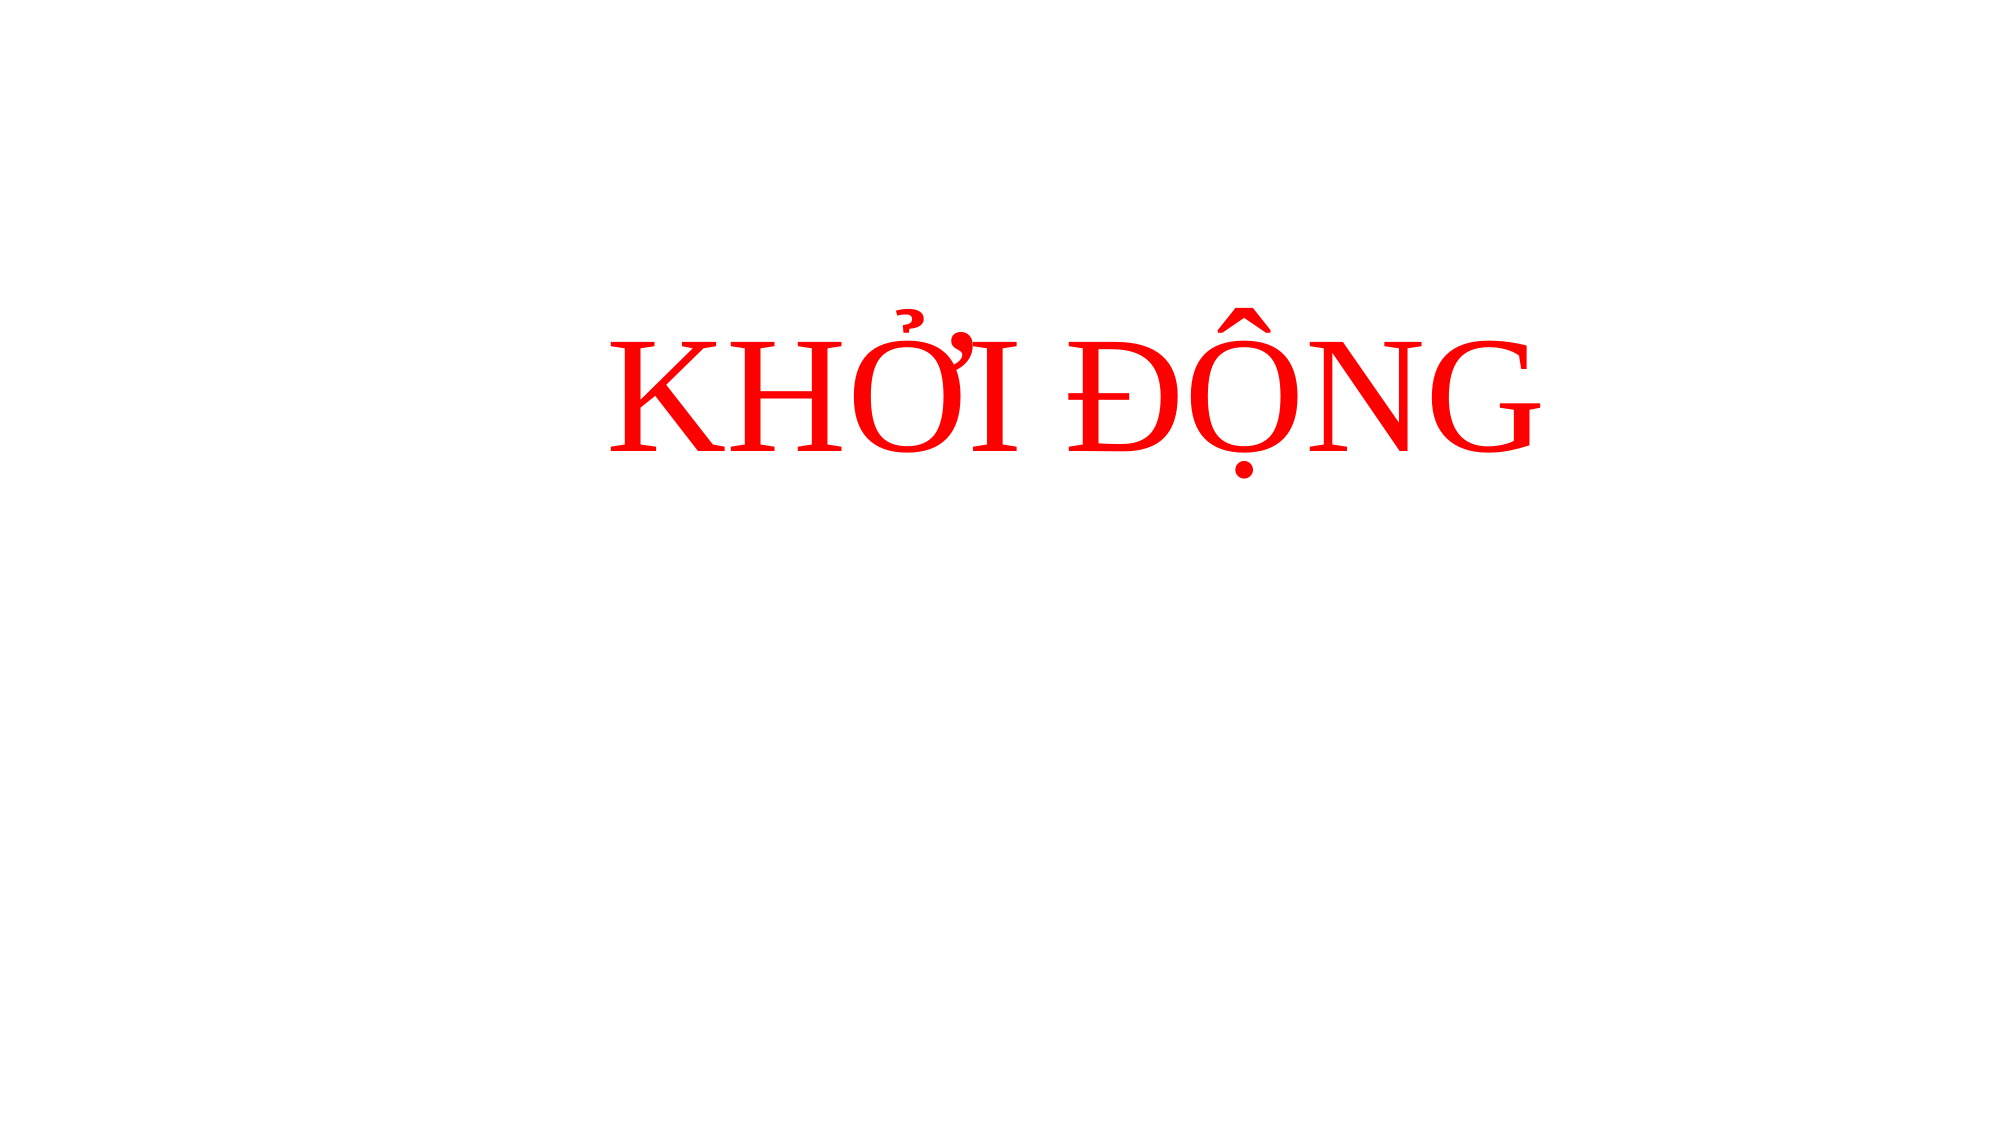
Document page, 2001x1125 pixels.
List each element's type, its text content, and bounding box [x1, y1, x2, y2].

text_box KHỞI ĐỘNG [260, 224, 1894, 495]
